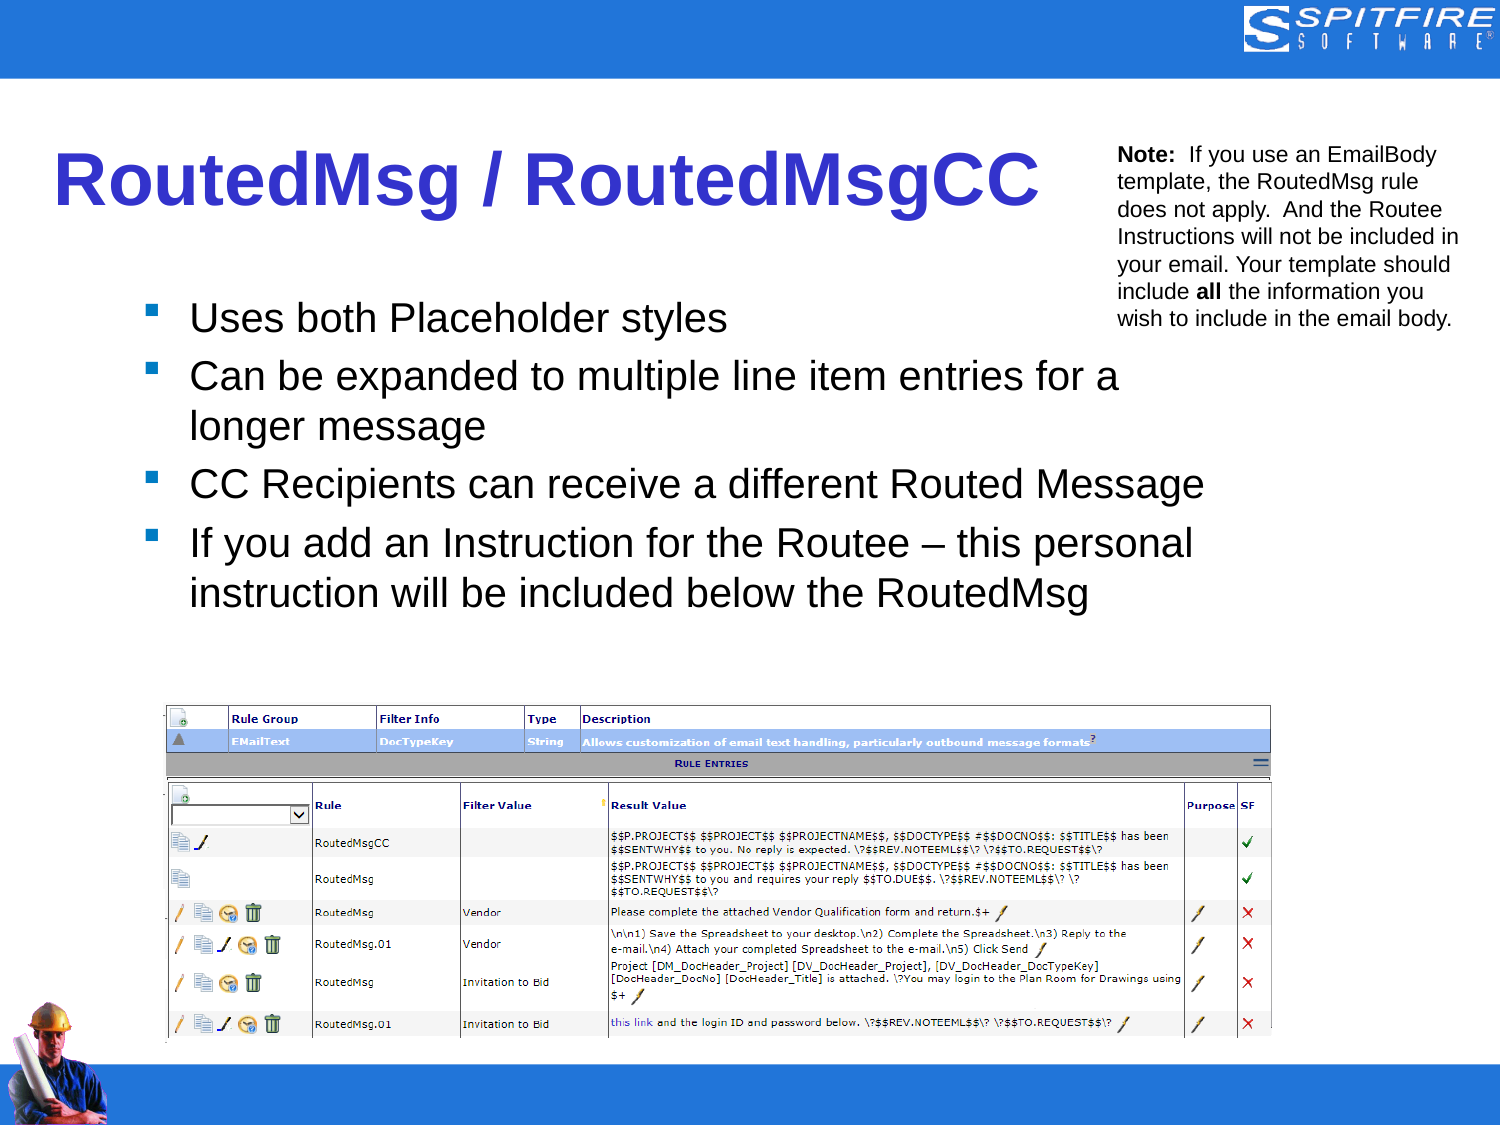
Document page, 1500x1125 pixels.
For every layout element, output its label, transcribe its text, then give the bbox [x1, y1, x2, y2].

picture [163, 702, 1272, 1044]
title RoutedMsg / RoutedMsgCC [39, 117, 1375, 234]
picture [1234, 0, 1500, 61]
picture [0, 995, 107, 1125]
list Uses both Placeholder styles Can be expanded to multiple line item entries for a longer message CC Recipients can receive a different Routed Message If you add an Instruction for the Routee – this personal instruction will be included below the RoutedMsg [52, 283, 1229, 636]
text_box Note: If you use an EmailBody template, the RoutedMsg rule does not apply. And the Routee Instructions will not be included in your email. Your template should include all the information you wish to include in the email body. [1102, 131, 1475, 339]
